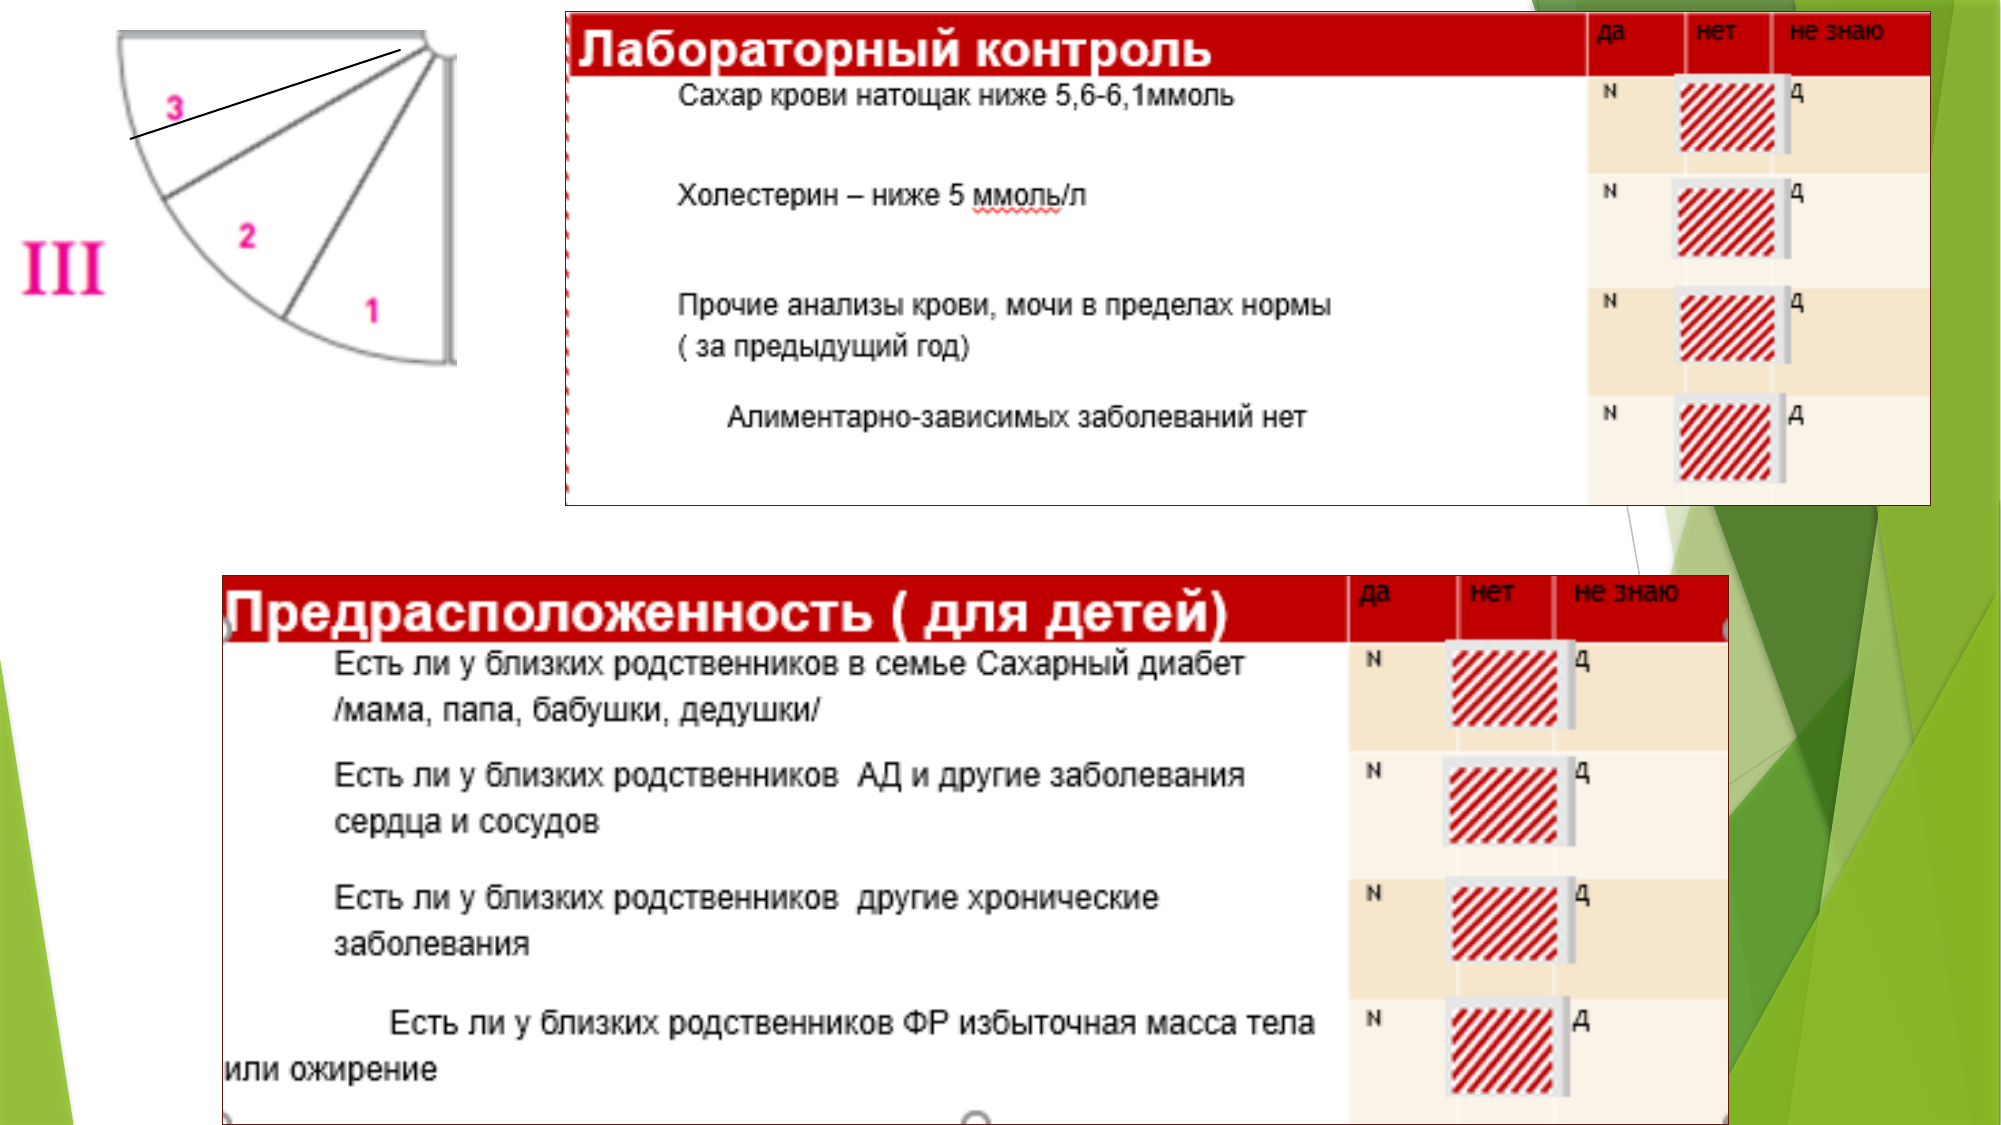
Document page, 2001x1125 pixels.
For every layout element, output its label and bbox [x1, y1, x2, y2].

picture [221, 575, 1729, 1125]
picture [0, 29, 457, 373]
text_box [130, 49, 401, 140]
picture [564, 10, 1931, 507]
